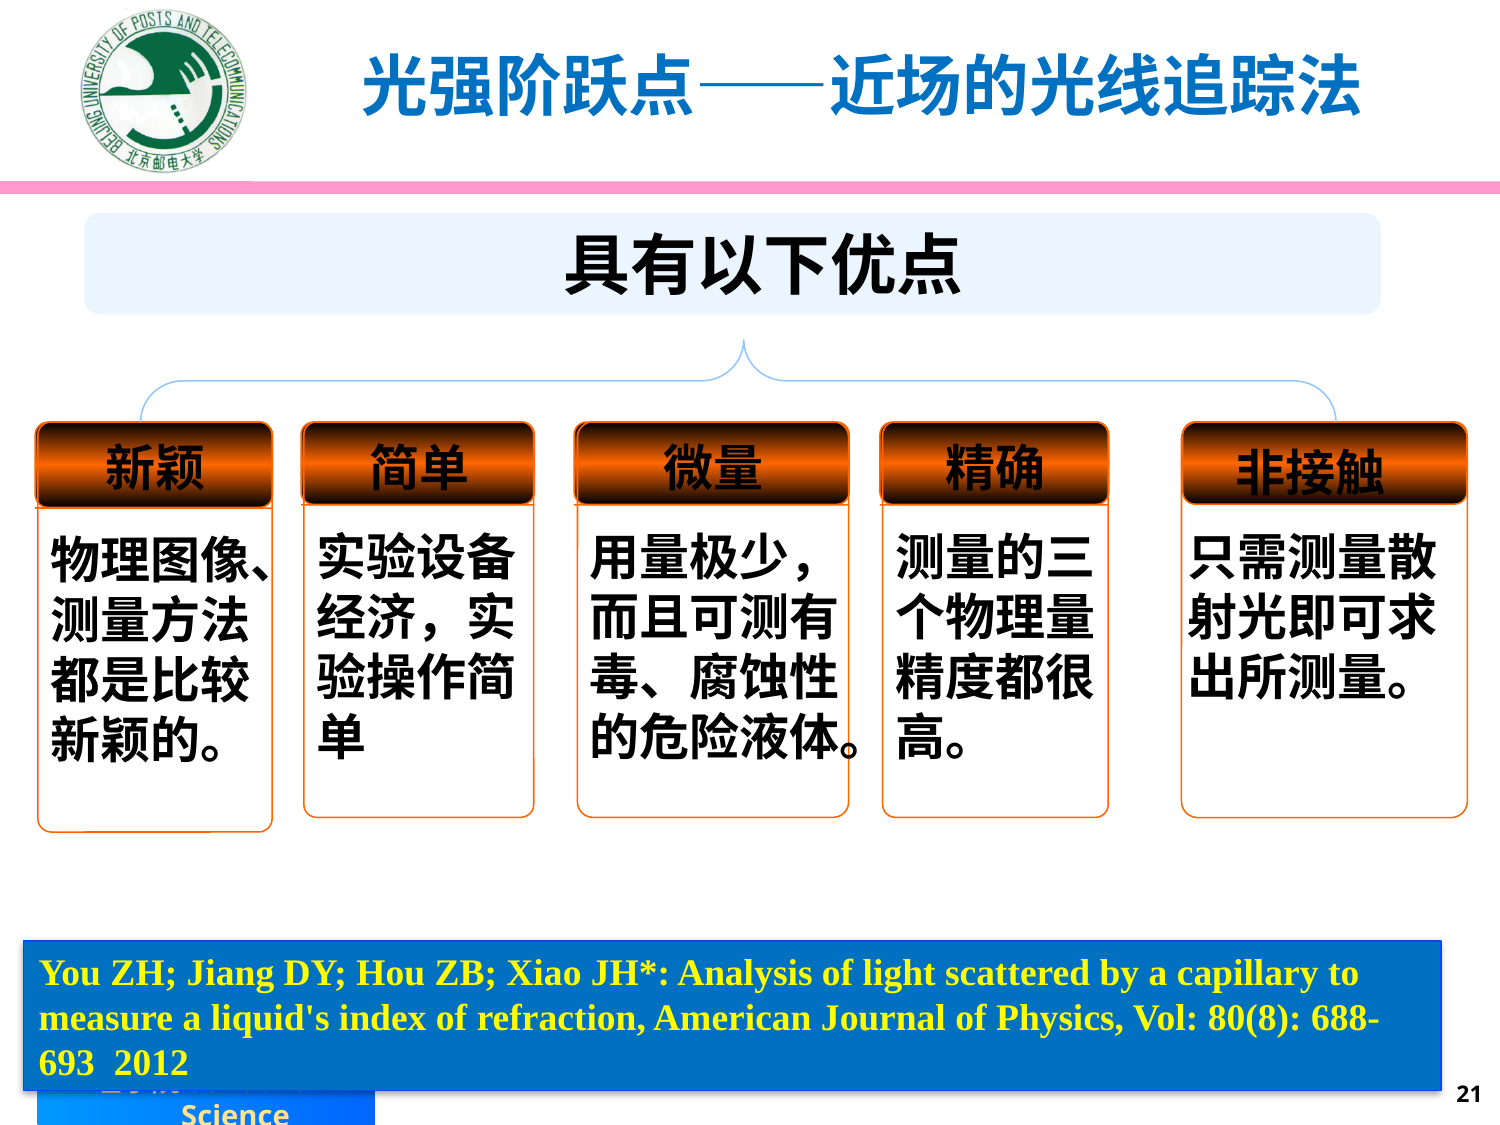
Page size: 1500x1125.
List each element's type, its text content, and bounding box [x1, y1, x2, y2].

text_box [34, 421, 282, 833]
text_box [1172, 421, 1500, 818]
text_box 具有以下优点 [548, 215, 1045, 310]
text_box [79, 208, 1385, 319]
picture [76, 8, 250, 175]
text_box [879, 421, 1118, 818]
text_box [139, 339, 1337, 422]
text_box You ZH; Jiang DY; Hou ZB; Xiao JH*: Analysis of light scattered by a capillary to measure a liquid's index of refraction, American Journal of Physics, Vol: 80(8): 688-693 2012 [23, 940, 1442, 1091]
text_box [573, 421, 860, 818]
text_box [300, 421, 543, 818]
text_box 光强阶跃点——近场的光线追踪法 [246, 35, 1480, 131]
